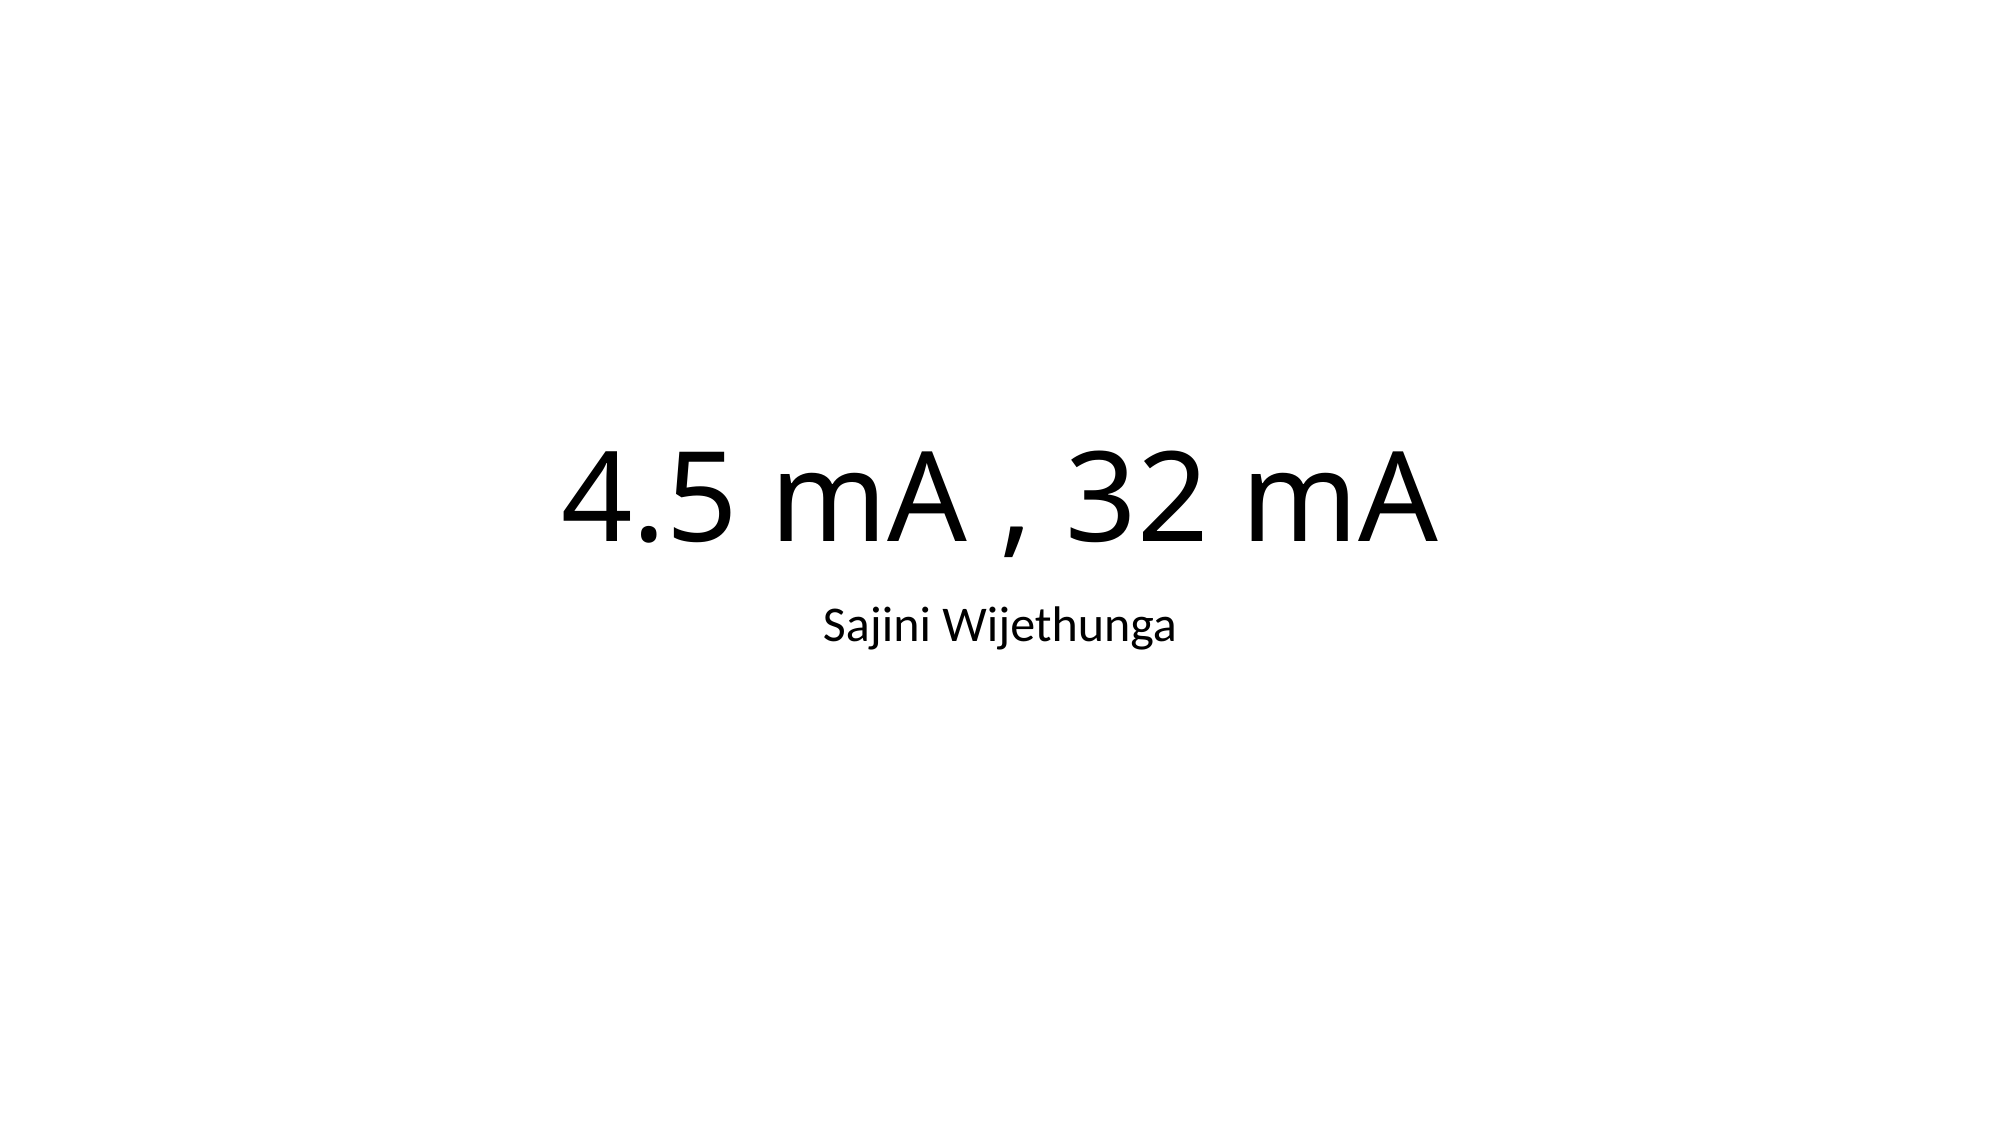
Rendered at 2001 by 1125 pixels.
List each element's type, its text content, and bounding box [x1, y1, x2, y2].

title 4.5 mA , 32 mA [249, 184, 1750, 576]
subtitle Sajini Wijethunga [249, 590, 1750, 863]
